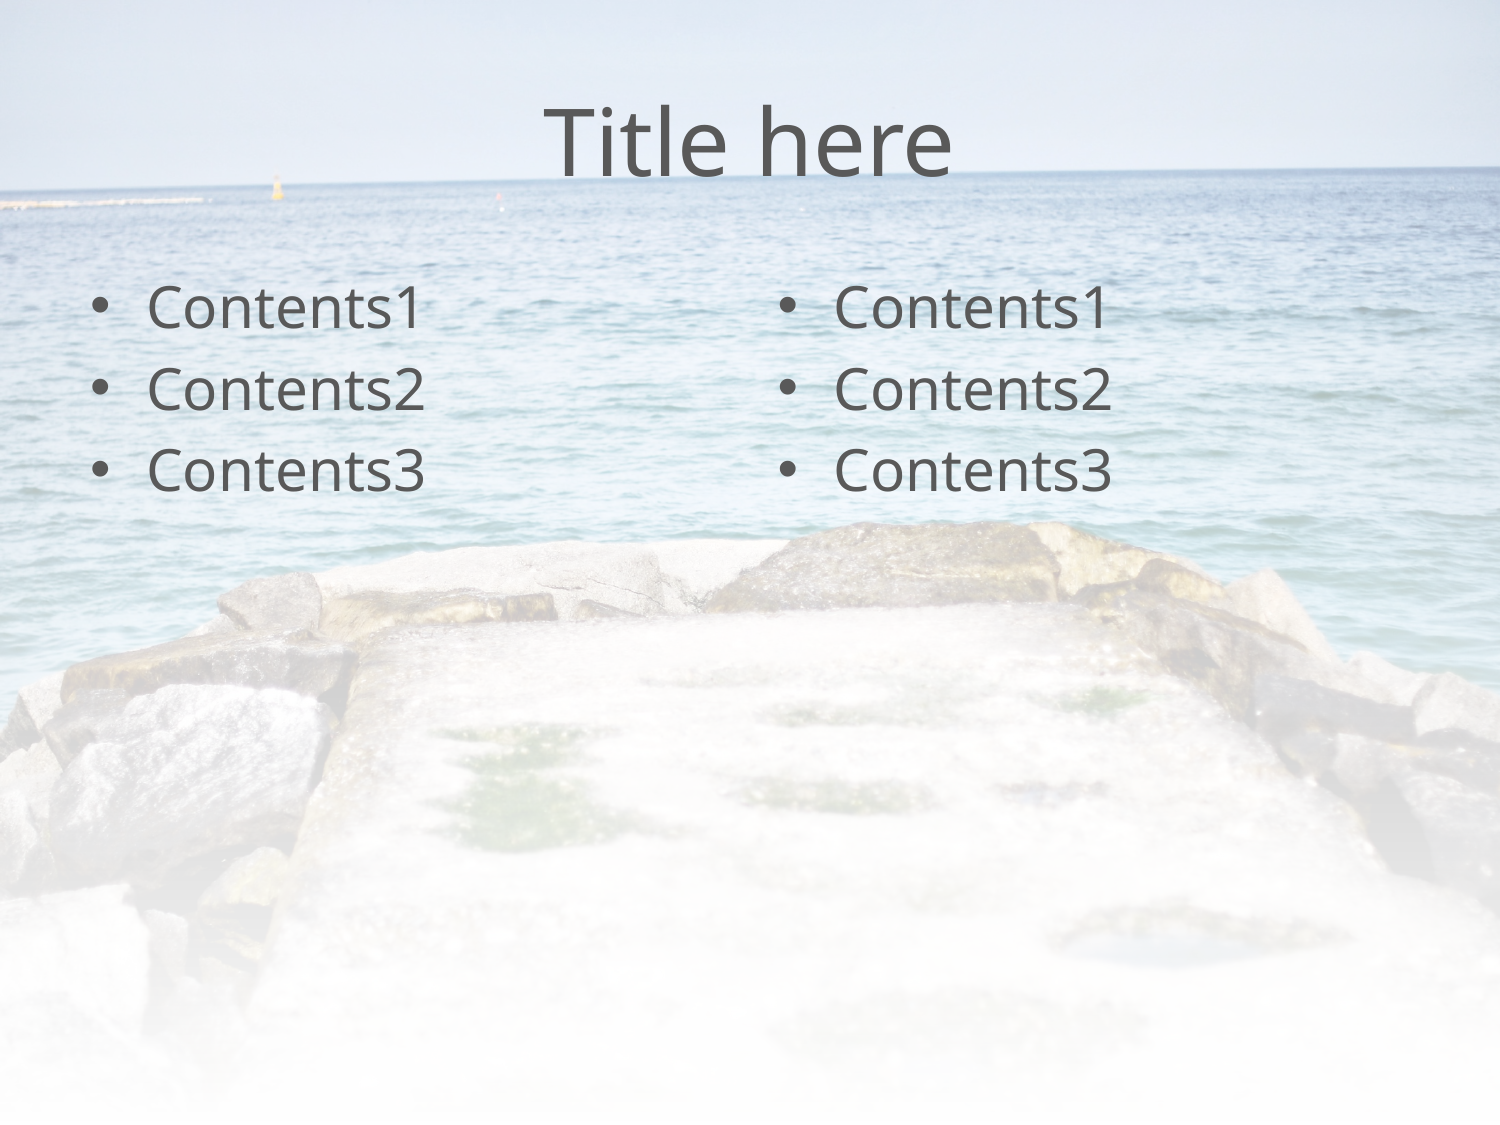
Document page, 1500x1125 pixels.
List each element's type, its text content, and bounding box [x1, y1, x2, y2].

list Contents1 Contents2 Contents3 [75, 262, 738, 1005]
list Contents1 Contents2 Contents3 [762, 262, 1425, 1005]
title Title here [75, 45, 1425, 233]
text_box [0, 0, 1500, 1125]
